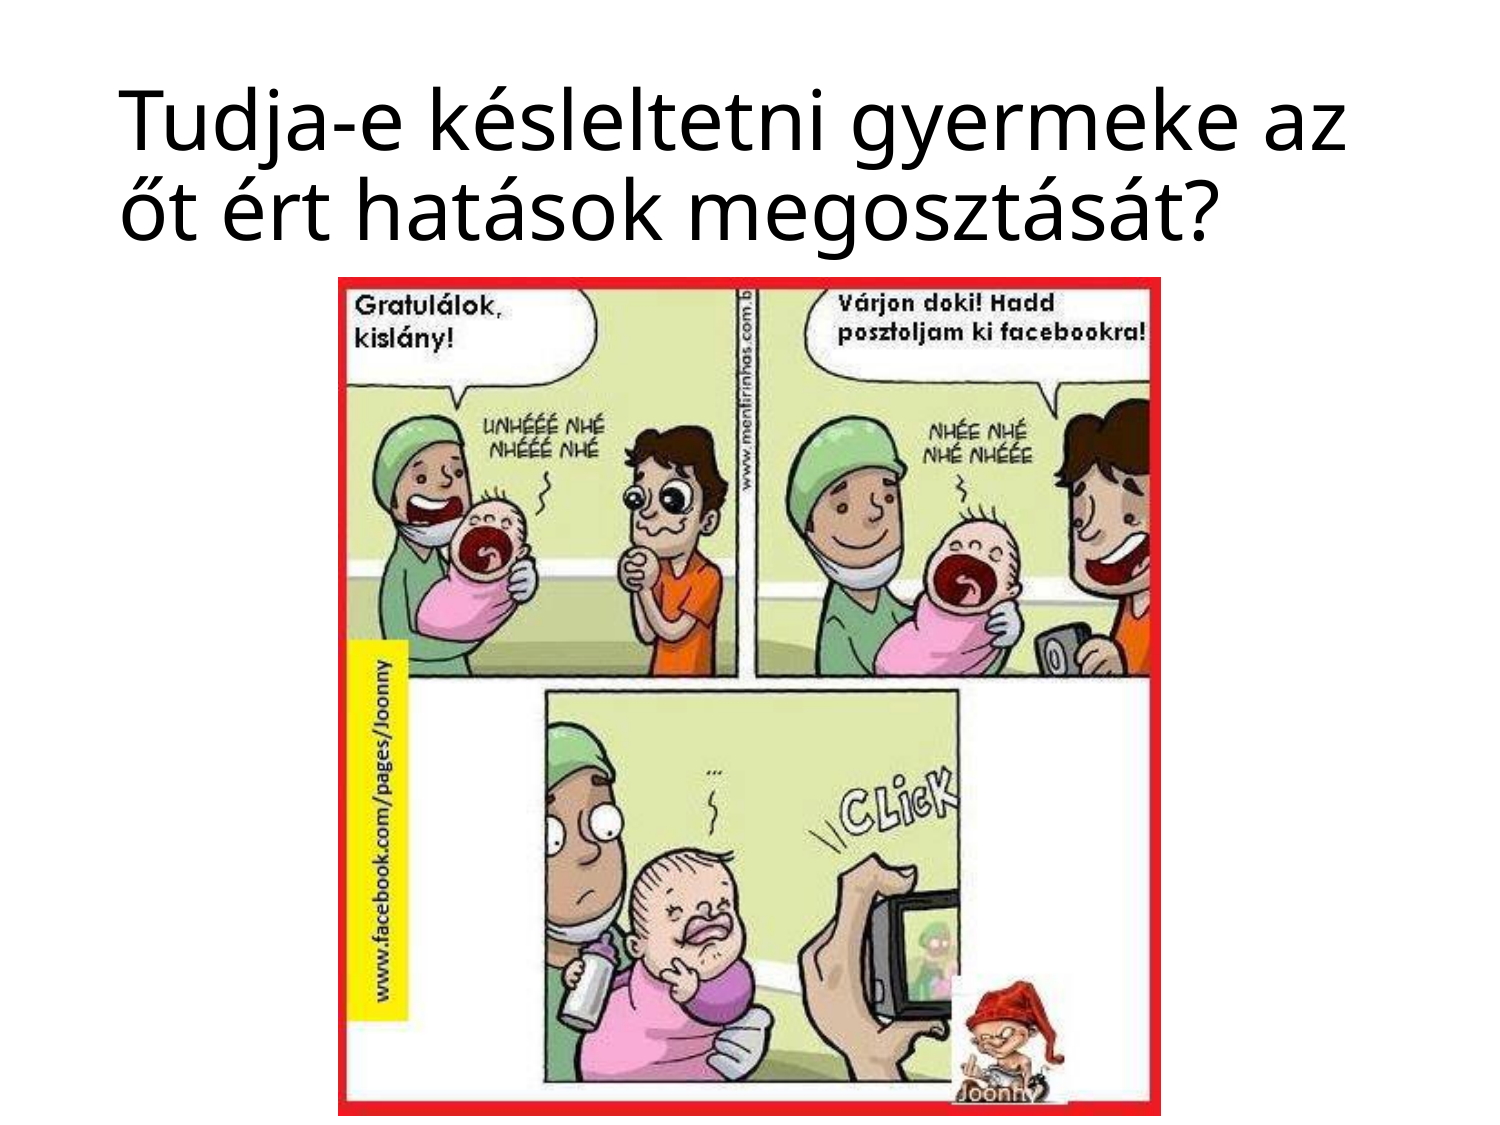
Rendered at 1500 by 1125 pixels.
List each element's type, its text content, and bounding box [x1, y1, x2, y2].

title Tudja-e késleltetni gyermeke az őt ért hatások megosztását? [103, 59, 1397, 278]
picture [338, 277, 1161, 1116]
